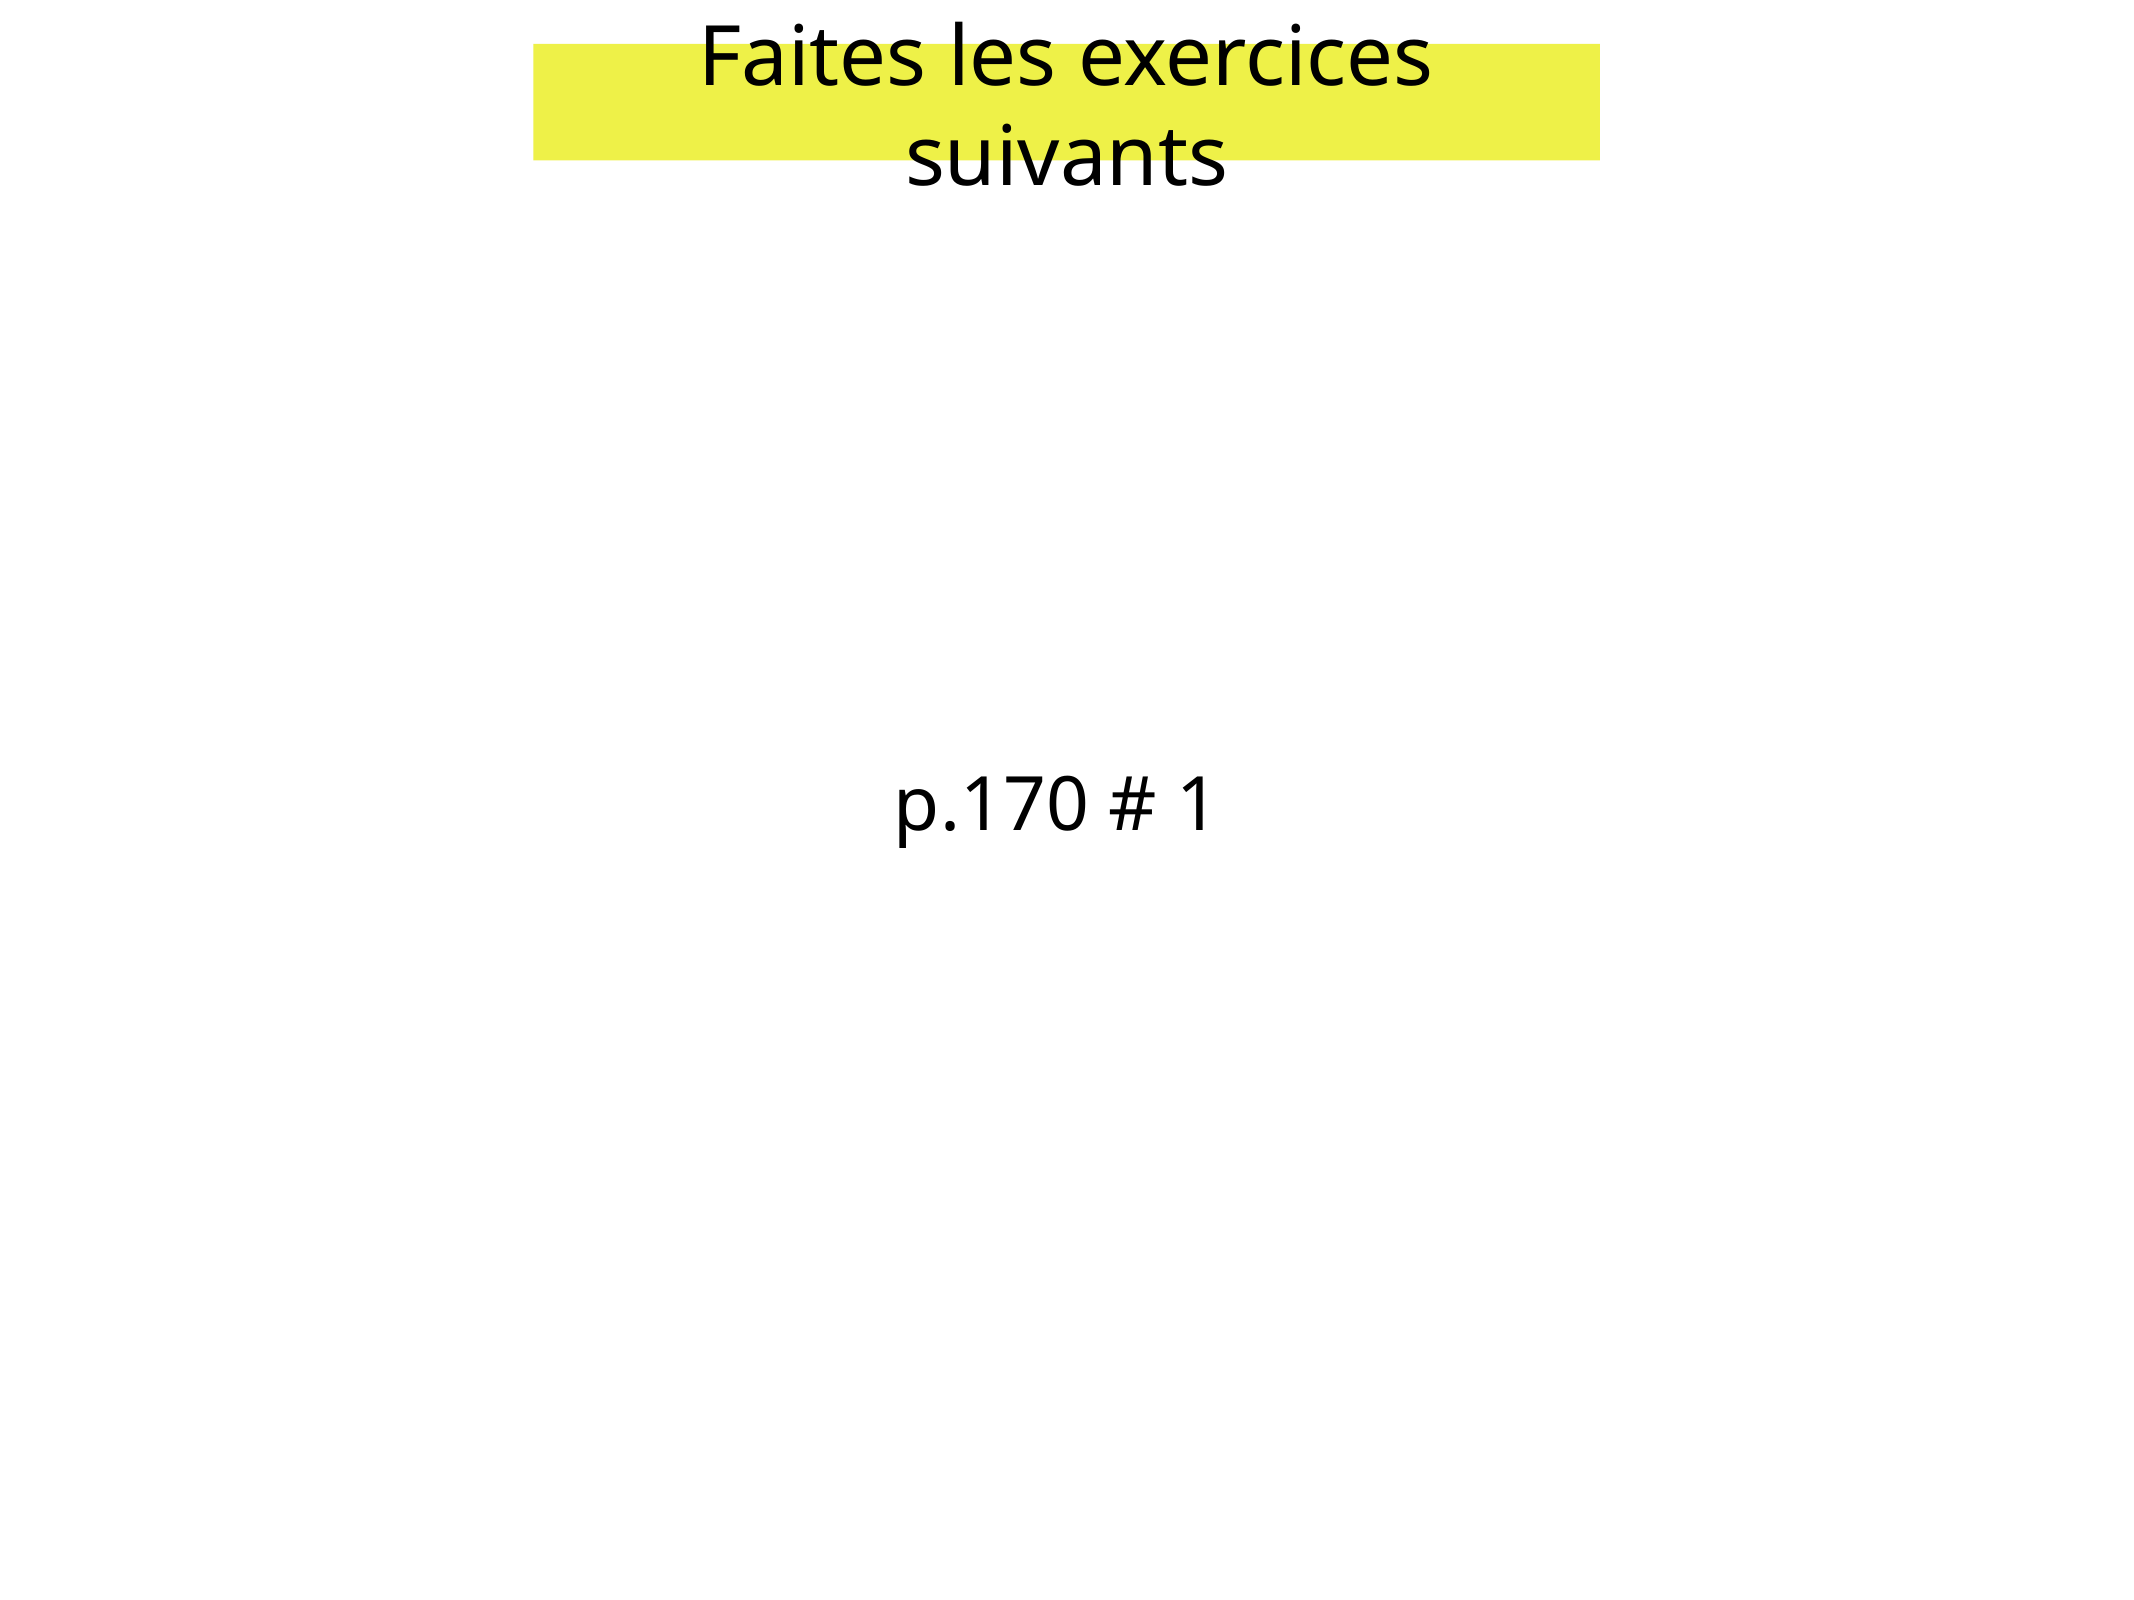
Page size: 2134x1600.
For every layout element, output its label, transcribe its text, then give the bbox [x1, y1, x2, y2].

text_box p.170 # 1 [885, 746, 1248, 854]
list Faites les exercices suivants [531, 42, 1602, 162]
